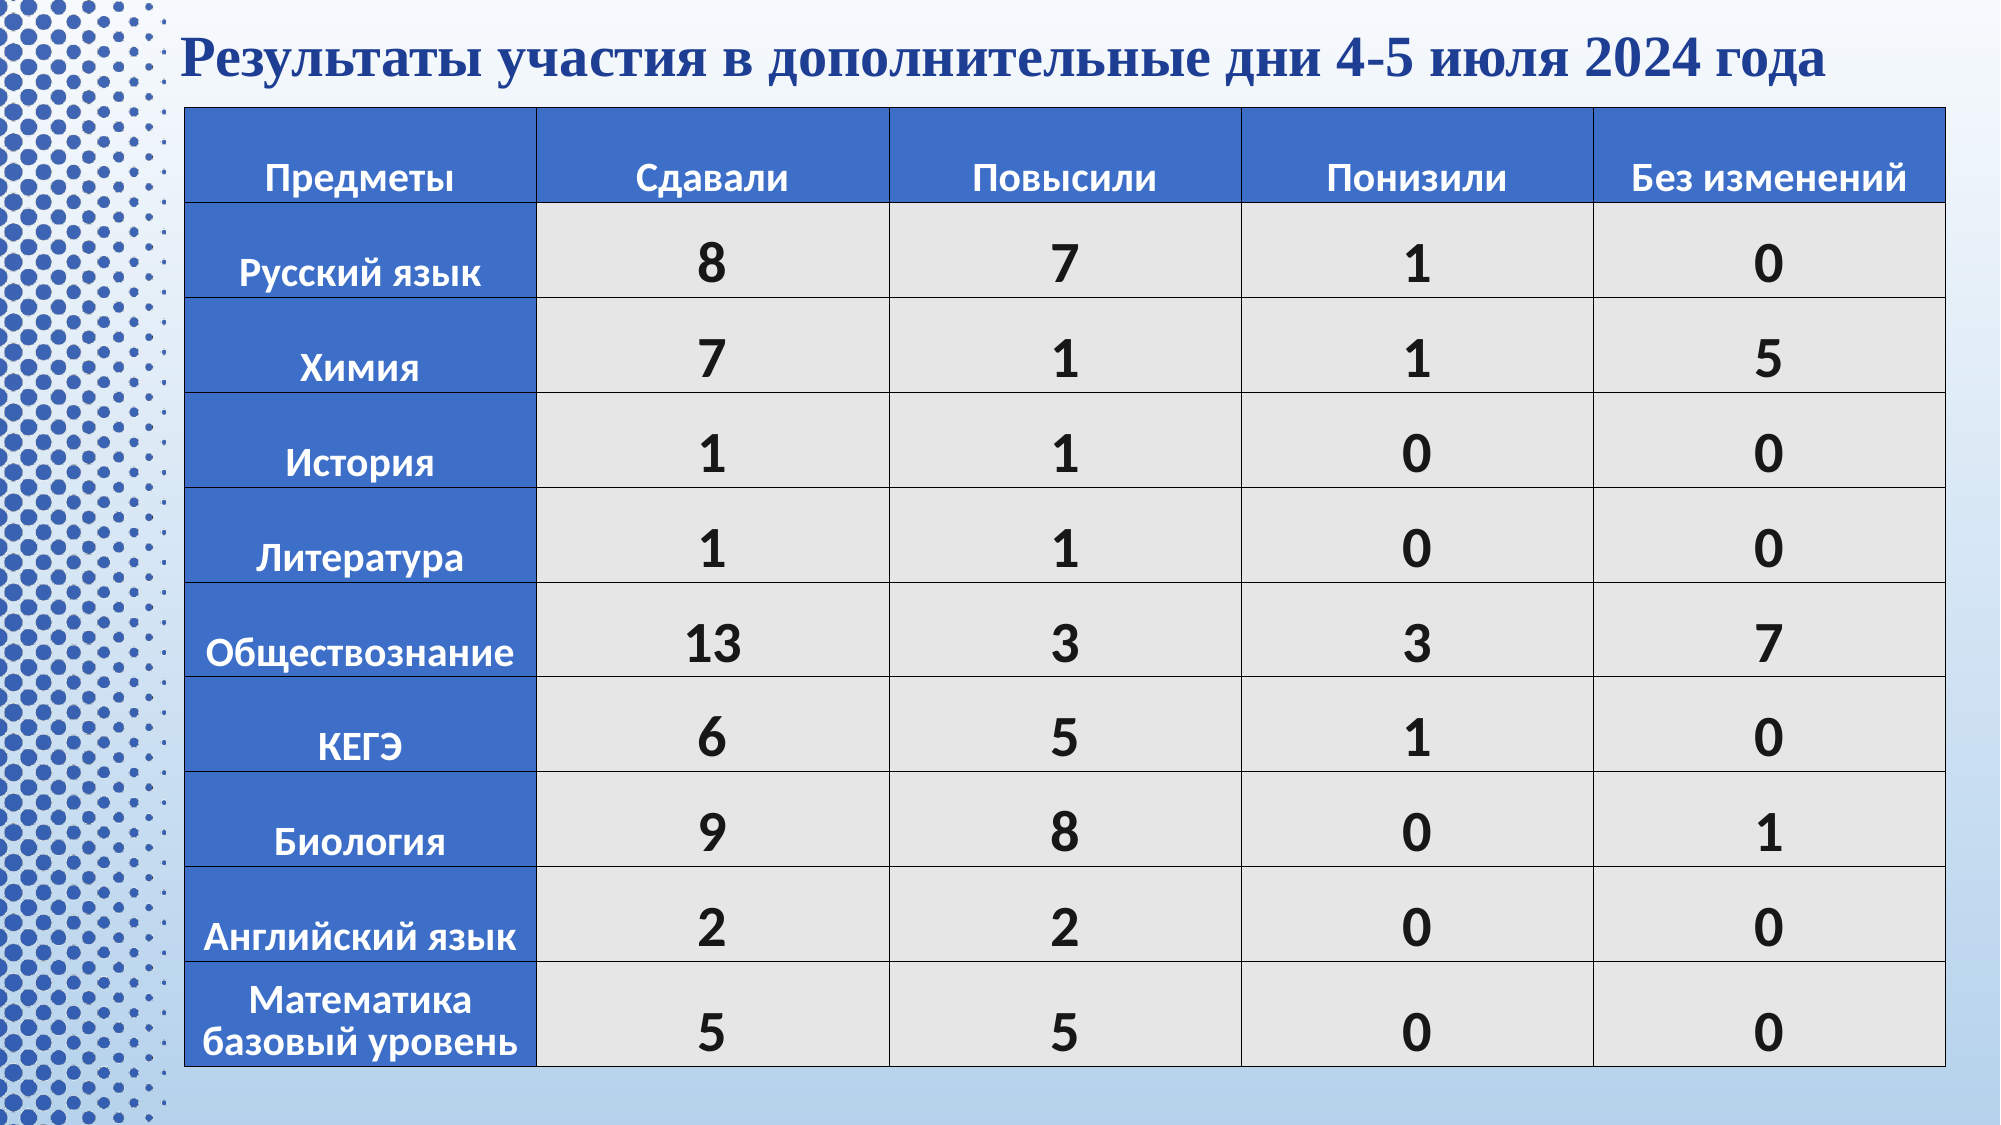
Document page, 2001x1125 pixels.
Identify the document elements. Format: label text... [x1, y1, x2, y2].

table_cell 0 [1594, 393, 1945, 487]
table_header Повысили [890, 108, 1241, 202]
table_header Сдавали [537, 108, 889, 202]
table_header Без изменений [1594, 108, 1945, 202]
table_cell 0 [1242, 962, 1593, 1066]
table_cell 1 [1594, 772, 1945, 866]
table_cell 8 [537, 203, 889, 297]
table_cell 9 [537, 772, 889, 866]
table_cell Русский язык [185, 203, 536, 297]
table_cell 3 [1242, 583, 1593, 676]
table_cell 2 [537, 867, 889, 961]
table_cell 13 [537, 583, 889, 676]
picture [0, 0, 167, 1125]
table_cell 8 [890, 772, 1241, 866]
table_cell Обществознание [185, 583, 536, 676]
table_header Предметы [185, 108, 536, 202]
table_cell 0 [1594, 488, 1945, 582]
table_cell Математика базовый уровень [185, 962, 536, 1066]
table_cell Биология [185, 772, 536, 866]
table_header Понизили [1242, 108, 1593, 202]
table_cell 0 [1242, 772, 1593, 866]
table_cell 5 [1594, 298, 1945, 392]
table_cell 5 [890, 962, 1241, 1066]
table_cell 1 [1242, 298, 1593, 392]
table_cell 7 [890, 203, 1241, 297]
table_cell 0 [1594, 677, 1945, 771]
table_cell 1 [890, 488, 1241, 582]
table_cell КЕГЭ [185, 677, 536, 771]
table_cell 0 [1242, 393, 1593, 487]
table_cell 1 [890, 298, 1241, 392]
table_cell 7 [1594, 583, 1945, 676]
table_cell 5 [537, 962, 889, 1066]
table_cell 2 [890, 867, 1241, 961]
table_cell 3 [890, 583, 1241, 676]
table_cell 0 [1594, 962, 1945, 1066]
table_cell 7 [537, 298, 889, 392]
table_cell История [185, 393, 536, 487]
table_cell 0 [1242, 488, 1593, 582]
table_cell 0 [1594, 203, 1945, 297]
table_cell 1 [537, 488, 889, 582]
table_cell 5 [890, 677, 1241, 771]
table_cell 1 [1242, 203, 1593, 297]
table_cell Английский язык [185, 867, 536, 961]
table_cell 1 [1242, 677, 1593, 771]
table_cell 0 [1594, 867, 1945, 961]
table_cell 0 [1242, 867, 1593, 961]
table_cell Литература [185, 488, 536, 582]
table_cell 1 [890, 393, 1241, 487]
table_cell 6 [537, 677, 889, 771]
text_box Результаты участия в дополнительные дни 4-5 июля 2024 года [166, 0, 1875, 96]
table_cell 1 [537, 393, 889, 487]
table_cell Химия [185, 298, 536, 392]
